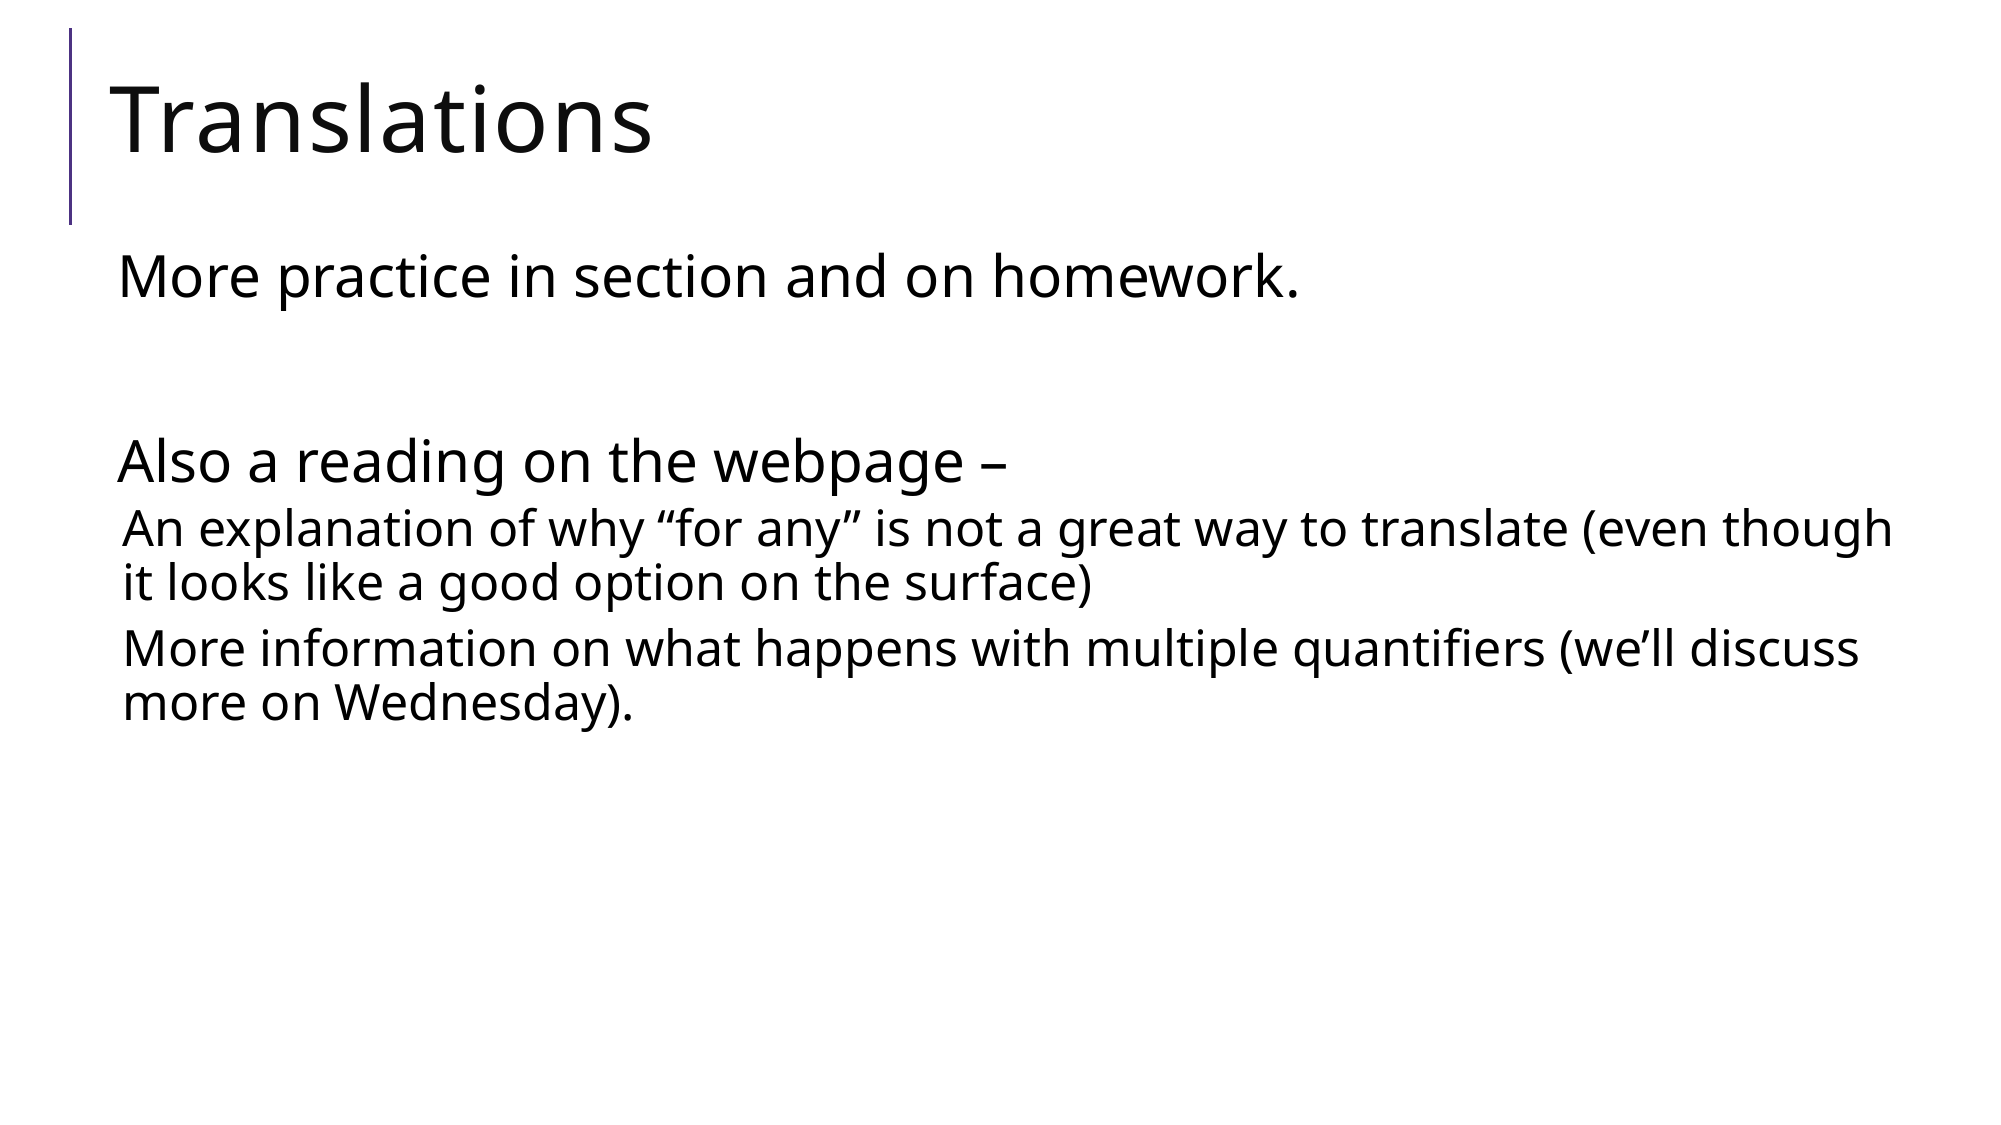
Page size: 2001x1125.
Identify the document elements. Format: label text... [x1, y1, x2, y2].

title Translations [94, 43, 1930, 210]
